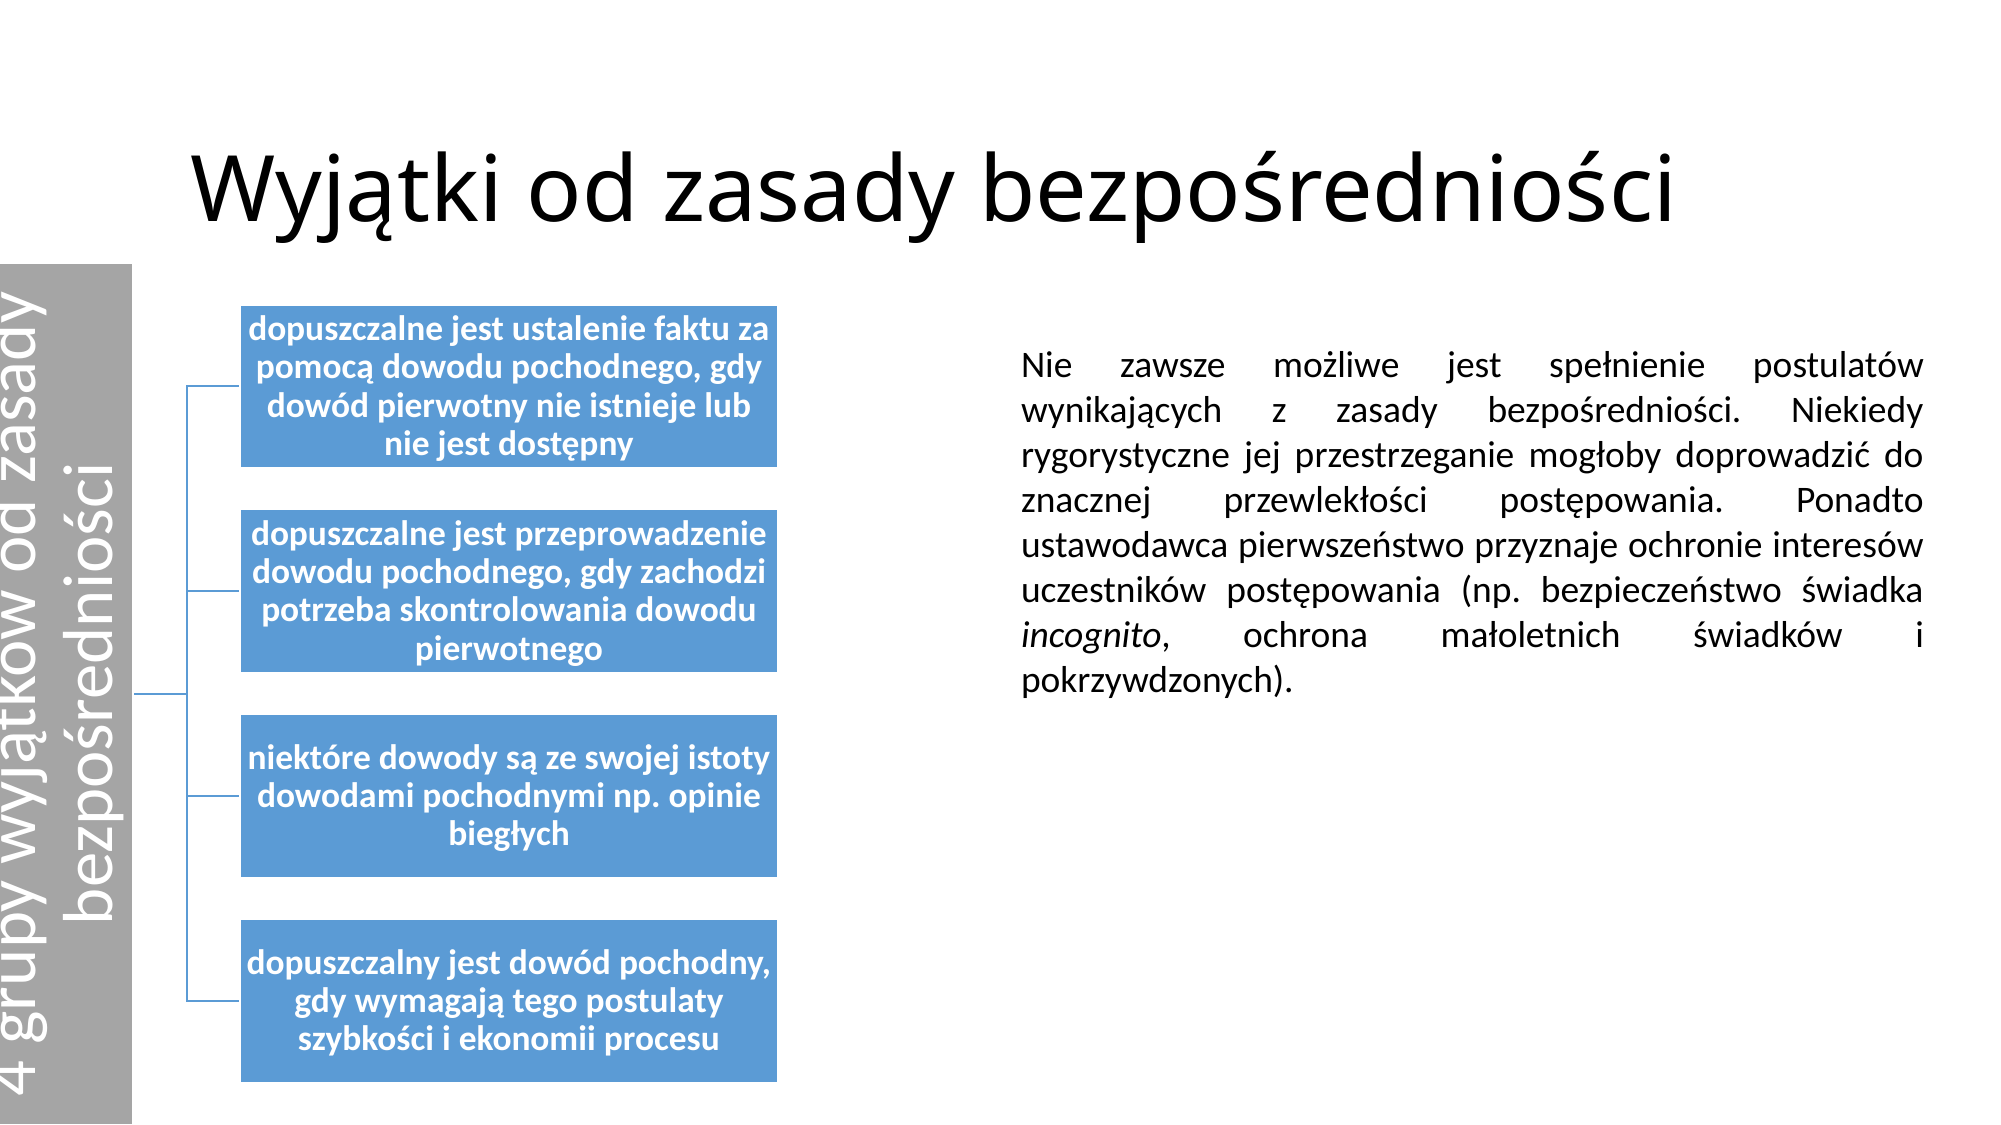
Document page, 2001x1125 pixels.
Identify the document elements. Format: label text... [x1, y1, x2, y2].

text_box Nie zawsze możliwe jest spełnienie postulatów wynikających z zasady bezpośredniości. Niekiedy rygorystyczne jej przestrzeganie mogłoby doprowadzić do znacznej przewlekłości postępowania. Ponadto ustawodawca pierwszeństwo przyznaje ochronie interesów uczestników postępowania (np. bezpieczeństwo świadka incognito, ochrona małoletnich świadków i pokrzywdzonych). [1160, 332, 1939, 708]
title Wyjątki od zasady bezpośredniości [175, 79, 1979, 304]
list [0, 262, 1160, 1125]
